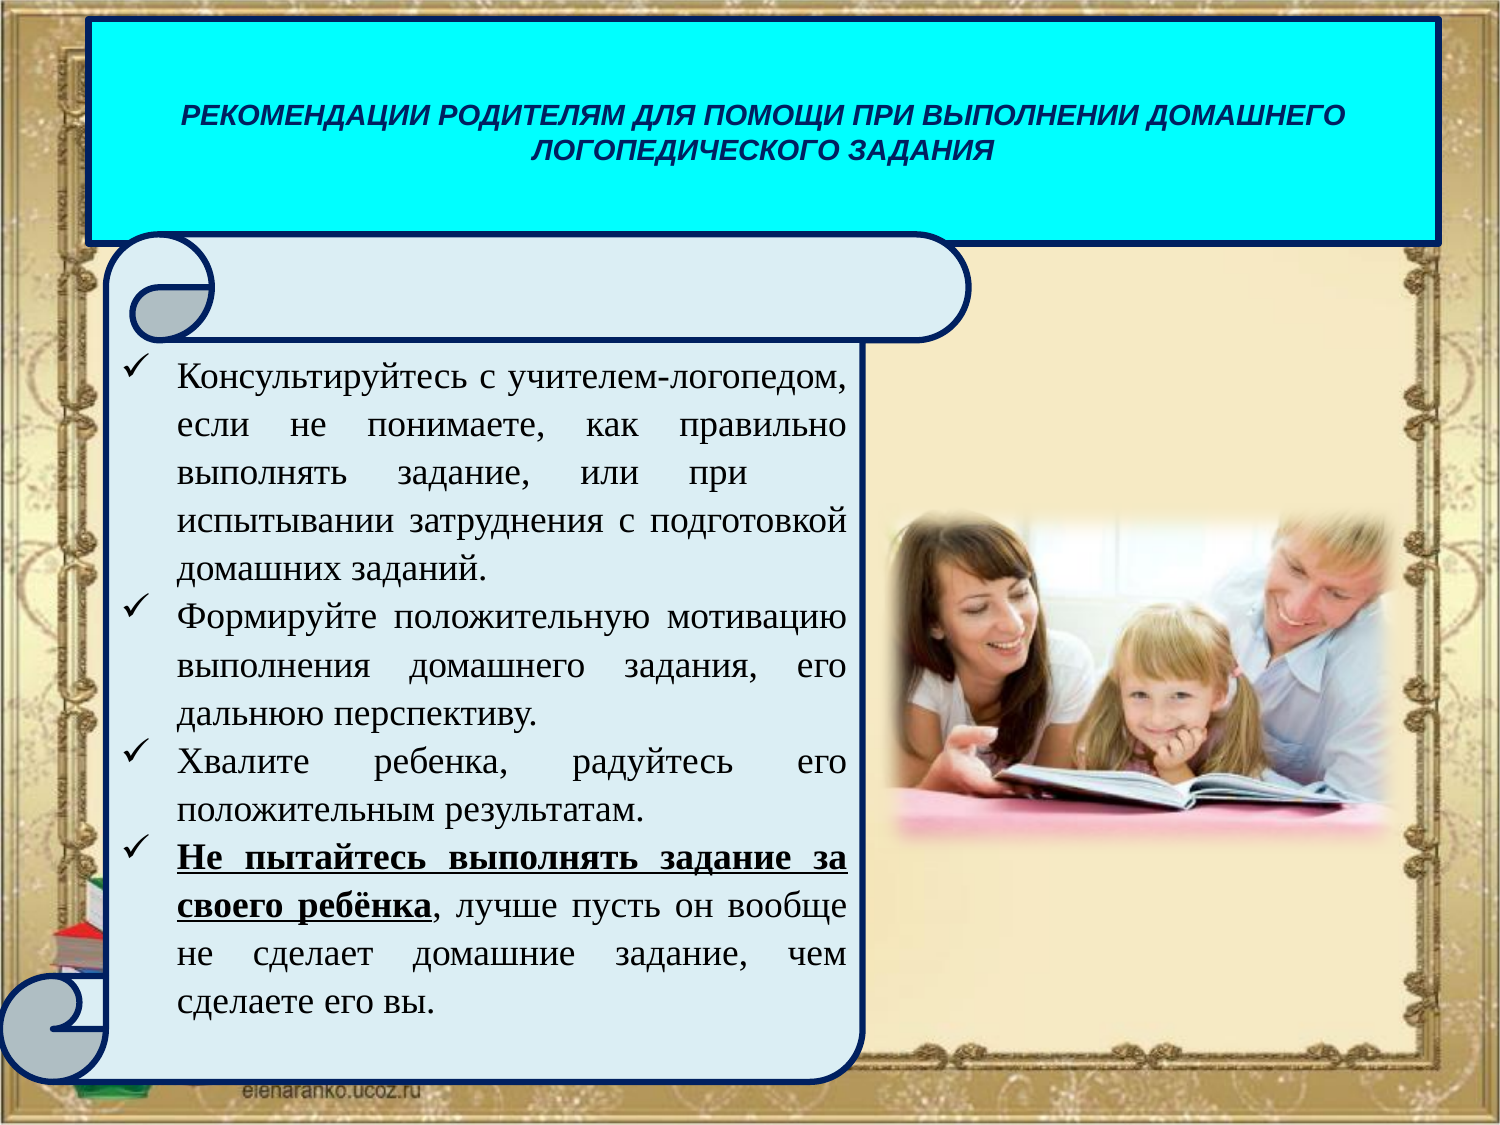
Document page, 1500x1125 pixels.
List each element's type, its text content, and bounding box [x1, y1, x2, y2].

picture [0, 0, 1500, 1125]
title РЕКОМЕНДАЦИИ РОДИТЕЛЯМ ДЛЯ ПОМОЩИ ПРИ ВЫПОЛНЕНИИ ДОМАШНЕГО ЛОГОПЕДИЧЕСКОГО ЗАДАНИЯ [88, 19, 1439, 244]
text_box Консультируйтесь с учителем-логопедом, если не понимаете, как правильно выполнять задание, или при испытывании затруднения с подготовкой домашних заданий. Формируйте положительную мотивацию выполнения домашнего задания, его дальнюю перспективу. Хвалите ребенка, радуйтесь его положительным результатам. Не пытайтесь выполнять задание за своего ребёнка, лучше пусть он вообще не сделает домашние задание, чем сделаете его вы. [0, 234, 969, 1082]
